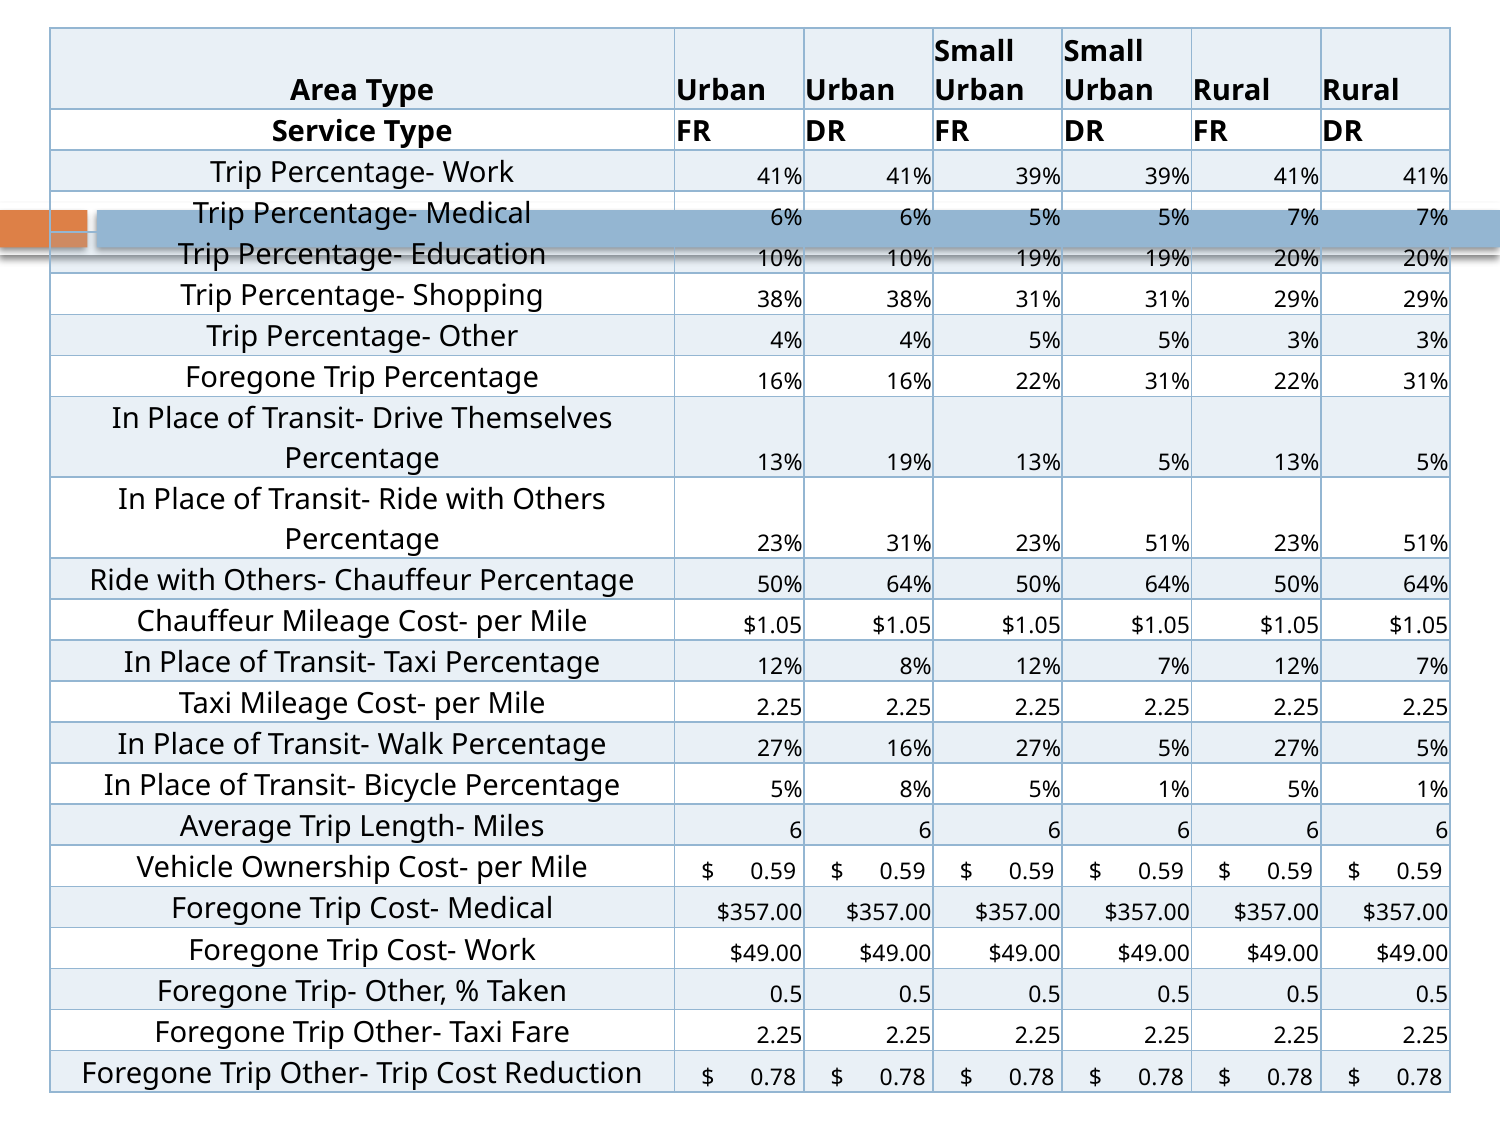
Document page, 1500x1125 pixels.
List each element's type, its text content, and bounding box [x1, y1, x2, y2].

table_cell 2.25 [675, 1010, 803, 1050]
table_cell $ 0.59 [1192, 846, 1320, 886]
table_cell $1.05 [1192, 600, 1320, 639]
table_cell 3% [1322, 315, 1449, 355]
table_cell In Place of Transit- Bicycle Percentage [51, 764, 674, 803]
table_cell 5% [1063, 723, 1191, 762]
table_cell 23% [1192, 478, 1320, 557]
table_cell $ 0.59 [805, 846, 932, 886]
table_cell 3% [1192, 315, 1320, 355]
table_cell 41% [1322, 151, 1449, 190]
table_header Rural [1192, 29, 1320, 108]
table_cell $49.00 [805, 928, 932, 968]
table_cell 23% [934, 478, 1061, 557]
table_cell 41% [1192, 151, 1320, 190]
table_cell $357.00 [934, 887, 1061, 927]
table_cell 1% [1322, 764, 1449, 803]
table_cell 4% [805, 315, 932, 355]
table_cell 64% [805, 559, 932, 598]
table_cell 2.25 [675, 682, 803, 721]
table_cell 12% [1192, 641, 1320, 680]
table_cell Foregone Trip Cost- Work [51, 928, 674, 968]
table_cell $1.05 [1322, 600, 1449, 639]
table_cell 0.5 [675, 969, 803, 1009]
table_cell Ride with Others- Chauffeur Percentage [51, 559, 674, 598]
table_cell Chauffeur Mileage Cost- per Mile [51, 600, 674, 639]
table_cell 12% [675, 641, 803, 680]
table_cell DR [805, 110, 932, 149]
table_cell 5% [675, 764, 803, 803]
table_cell 6 [1192, 805, 1320, 844]
table_cell $ 0.78 [675, 1051, 803, 1091]
table_cell 20% [1192, 233, 1320, 272]
table_cell 31% [1063, 356, 1191, 396]
table_cell $49.00 [934, 928, 1061, 968]
table_cell $ 0.59 [1063, 846, 1191, 886]
table_cell 7% [1322, 641, 1449, 680]
table_cell 10% [805, 233, 932, 272]
table_cell 31% [805, 478, 932, 557]
table_cell In Place of Transit- Drive Themselves Percentage [51, 397, 674, 476]
table_cell 4% [675, 315, 803, 355]
table_header Rural [1322, 29, 1449, 108]
table_cell 2.25 [1322, 682, 1449, 721]
table_cell 7% [1063, 641, 1191, 680]
table_cell 64% [1063, 559, 1191, 598]
table_cell FR [934, 110, 1061, 149]
table_header Urban [805, 29, 932, 108]
table_cell Vehicle Ownership Cost- per Mile [51, 846, 674, 886]
table_cell 2.25 [1063, 682, 1191, 721]
table_cell 20% [1322, 233, 1449, 272]
table_cell 7% [1322, 192, 1449, 231]
table_cell 16% [805, 356, 932, 396]
table_cell Foregone Trip Other- Trip Cost Reduction [51, 1051, 674, 1091]
table_cell 7% [1192, 192, 1320, 231]
table_cell 6% [675, 192, 803, 231]
table_cell $357.00 [1322, 887, 1449, 927]
table_cell 27% [1192, 723, 1320, 762]
table_cell 41% [675, 151, 803, 190]
table_cell $ 0.78 [934, 1051, 1061, 1091]
table_cell FR [675, 110, 803, 149]
table_cell 2.25 [1192, 682, 1320, 721]
table_cell Average Trip Length- Miles [51, 805, 674, 844]
table_cell Taxi Mileage Cost- per Mile [51, 682, 674, 721]
table_cell $49.00 [675, 928, 803, 968]
table_cell In Place of Transit- Taxi Percentage [51, 641, 674, 680]
table_cell 6 [934, 805, 1061, 844]
table_cell $357.00 [805, 887, 932, 927]
table_cell 31% [1063, 274, 1191, 314]
table_cell 31% [1322, 356, 1449, 396]
table_cell 19% [934, 233, 1061, 272]
table_cell 29% [1322, 274, 1449, 314]
table_cell 50% [1192, 559, 1320, 598]
table_cell 38% [805, 274, 932, 314]
table_cell 19% [1063, 233, 1191, 272]
table_cell 51% [1322, 478, 1449, 557]
table_cell 5% [1322, 723, 1449, 762]
table_cell $1.05 [1063, 600, 1191, 639]
table_cell $357.00 [675, 887, 803, 927]
table_cell 39% [1063, 151, 1191, 190]
table_cell 27% [934, 723, 1061, 762]
table_cell 5% [1063, 397, 1191, 476]
table_cell $1.05 [934, 600, 1061, 639]
table_cell 2.25 [1322, 1010, 1449, 1050]
table_cell 2.25 [1192, 1010, 1320, 1050]
table_cell 2.25 [805, 1010, 932, 1050]
table_cell 6 [675, 805, 803, 844]
table_cell 6 [805, 805, 932, 844]
table_cell 50% [934, 559, 1061, 598]
table_cell $ 0.59 [934, 846, 1061, 886]
table_cell $49.00 [1192, 928, 1320, 968]
table_cell $ 0.59 [1322, 846, 1449, 886]
table_cell $ 0.78 [1063, 1051, 1191, 1091]
table_cell 5% [934, 315, 1061, 355]
table_cell 29% [1192, 274, 1320, 314]
table_cell In Place of Transit- Ride with Others Percentage [51, 478, 674, 557]
table_cell 5% [934, 192, 1061, 231]
table_cell 0.5 [934, 969, 1061, 1009]
table_cell Trip Percentage- Work [51, 151, 674, 190]
table_cell 50% [675, 559, 803, 598]
table_cell 5% [1063, 315, 1191, 355]
table_cell $357.00 [1063, 887, 1191, 927]
table_cell 1% [1063, 764, 1191, 803]
table_cell 2.25 [805, 682, 932, 721]
table_cell 12% [934, 641, 1061, 680]
table_cell 0.5 [1063, 969, 1191, 1009]
table_cell 0.5 [805, 969, 932, 1009]
table_cell 13% [1192, 397, 1320, 476]
table_header Area Type [51, 29, 674, 108]
table_cell 10% [675, 233, 803, 272]
table_header Small Urban [934, 29, 1061, 108]
table_cell Trip Percentage- Medical [51, 192, 674, 231]
table_cell 2.25 [934, 682, 1061, 721]
table_cell 23% [675, 478, 803, 557]
table_cell 22% [1192, 356, 1320, 396]
table_cell 39% [934, 151, 1061, 190]
table_cell In Place of Transit- Walk Percentage [51, 723, 674, 762]
table_cell $ 0.78 [1192, 1051, 1320, 1091]
table_cell Trip Percentage- Shopping [51, 274, 674, 314]
table_cell $ 0.78 [1322, 1051, 1449, 1091]
table_cell 2.25 [934, 1010, 1061, 1050]
table_cell FR [1192, 110, 1320, 149]
table_cell 38% [675, 274, 803, 314]
table_cell 16% [805, 723, 932, 762]
table_cell 64% [1322, 559, 1449, 598]
table_cell 41% [805, 151, 932, 190]
table_cell $ 0.59 [675, 846, 803, 886]
table_cell 2.25 [1063, 1010, 1191, 1050]
table_cell $1.05 [805, 600, 932, 639]
table_cell $ 0.78 [805, 1051, 932, 1091]
table_cell 5% [1322, 397, 1449, 476]
table_cell 8% [805, 764, 932, 803]
table_cell 13% [675, 397, 803, 476]
table_cell 8% [805, 641, 932, 680]
table_cell 0.5 [1322, 969, 1449, 1009]
table_cell Foregone Trip Percentage [51, 356, 674, 396]
table_cell 22% [934, 356, 1061, 396]
table_cell Service Type [51, 110, 674, 149]
table_cell 5% [1192, 764, 1320, 803]
table_cell 16% [675, 356, 803, 396]
table_cell 27% [675, 723, 803, 762]
table_cell 5% [1063, 192, 1191, 231]
table_cell 51% [1063, 478, 1191, 557]
table_cell 19% [805, 397, 932, 476]
table_cell $49.00 [1322, 928, 1449, 968]
table_cell Trip Percentage- Other [51, 315, 674, 355]
table_header Small Urban [1063, 29, 1191, 108]
table_cell $49.00 [1063, 928, 1191, 968]
table_cell $357.00 [1192, 887, 1320, 927]
table_cell Foregone Trip Other- Taxi Fare [51, 1010, 674, 1050]
table_cell Foregone Trip- Other, % Taken [51, 969, 674, 1009]
table_cell Foregone Trip Cost- Medical [51, 887, 674, 927]
table_cell 6 [1322, 805, 1449, 844]
table_cell 31% [934, 274, 1061, 314]
table_cell 6% [805, 192, 932, 231]
table_cell DR [1322, 110, 1449, 149]
table_cell 13% [934, 397, 1061, 476]
table_cell 5% [934, 764, 1061, 803]
table_cell Trip Percentage- Education [51, 233, 674, 272]
table_cell DR [1063, 110, 1191, 149]
table_header Urban [675, 29, 803, 108]
table_cell $1.05 [675, 600, 803, 639]
table_cell 6 [1063, 805, 1191, 844]
table_cell 0.5 [1192, 969, 1320, 1009]
